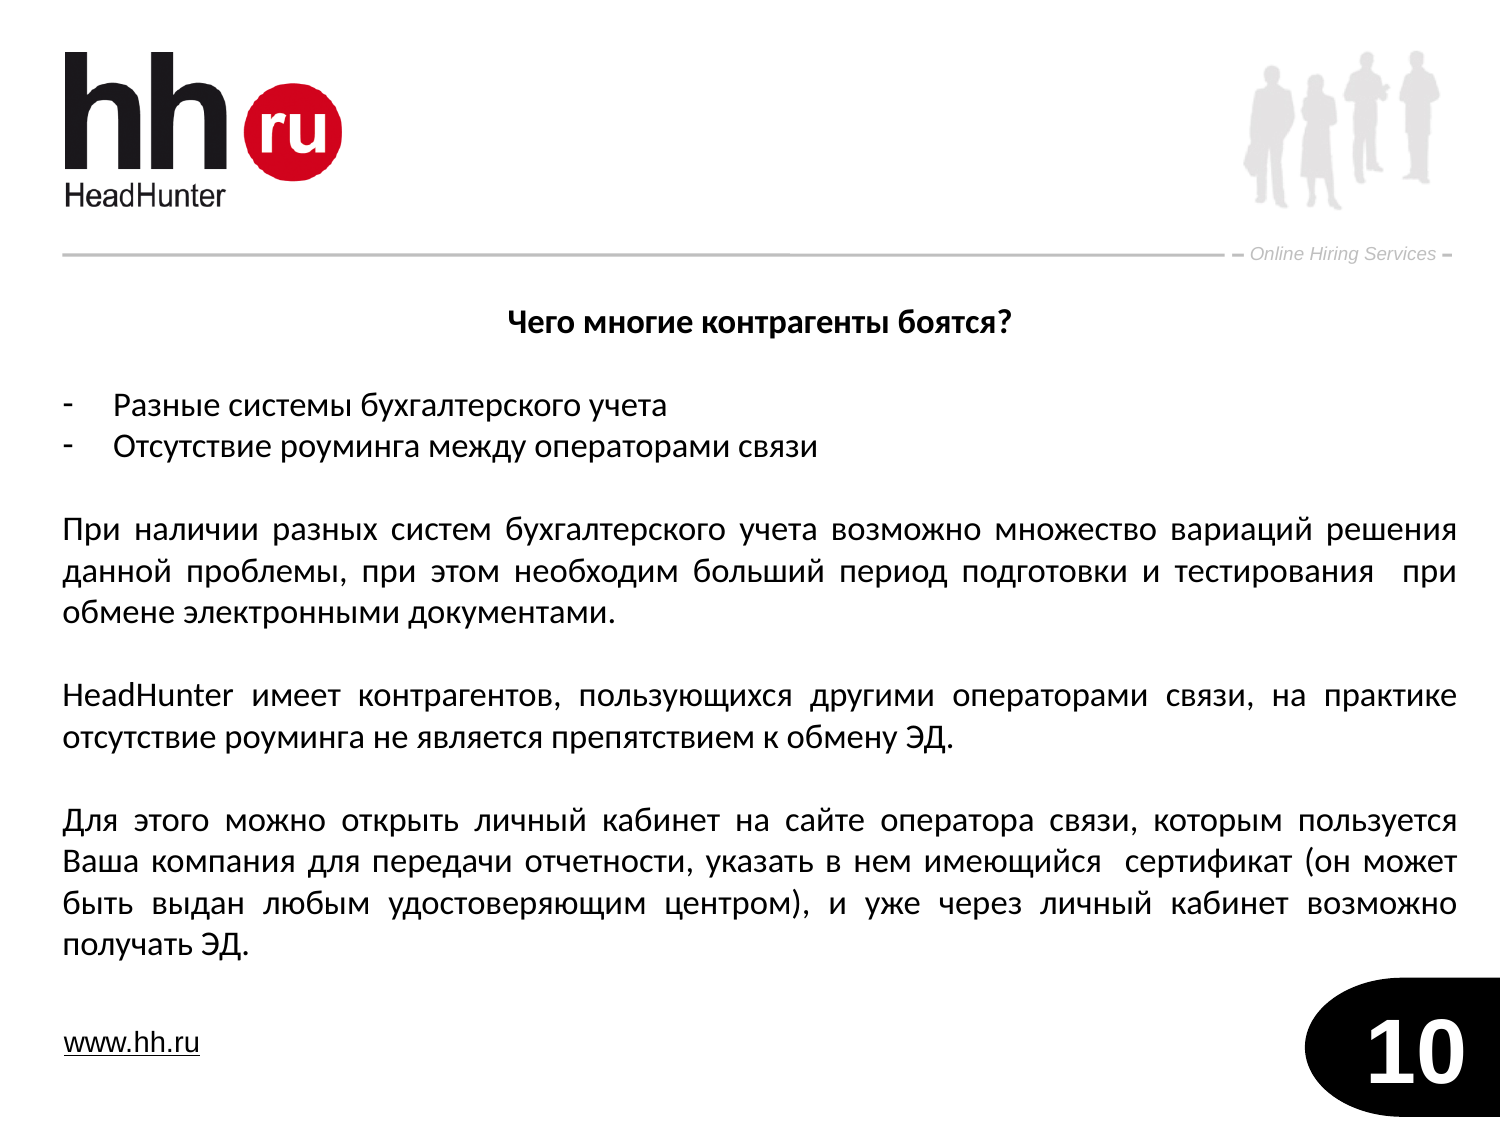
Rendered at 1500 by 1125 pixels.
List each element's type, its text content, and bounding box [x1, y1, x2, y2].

picture [65, 52, 342, 207]
list Чего многие контрагенты боятся? Разные системы бухгалтерского учета Отсутствие роуминга между операторами связи При наличии разных систем бухгалтерского учета возможно множество вариаций решения данной проблемы, при этом необходим больший период подготовки и тестирования при обмене электронными документами. HeadHunter имеет контрагентов, пользующихся другими операторами связи, на практике отсутствие роуминга не является препятствием к обмену ЭД. Для этого можно открыть личный кабинет на сайте оператора связи, которым пользуется Ваша компания для передачи отчетности, указать в нем имеющийся сертификат (он может быть выдан любым удостоверяющим центром), и уже через личный кабинет возможно получать ЭД. [62, 298, 1458, 969]
picture [1243, 49, 1441, 211]
